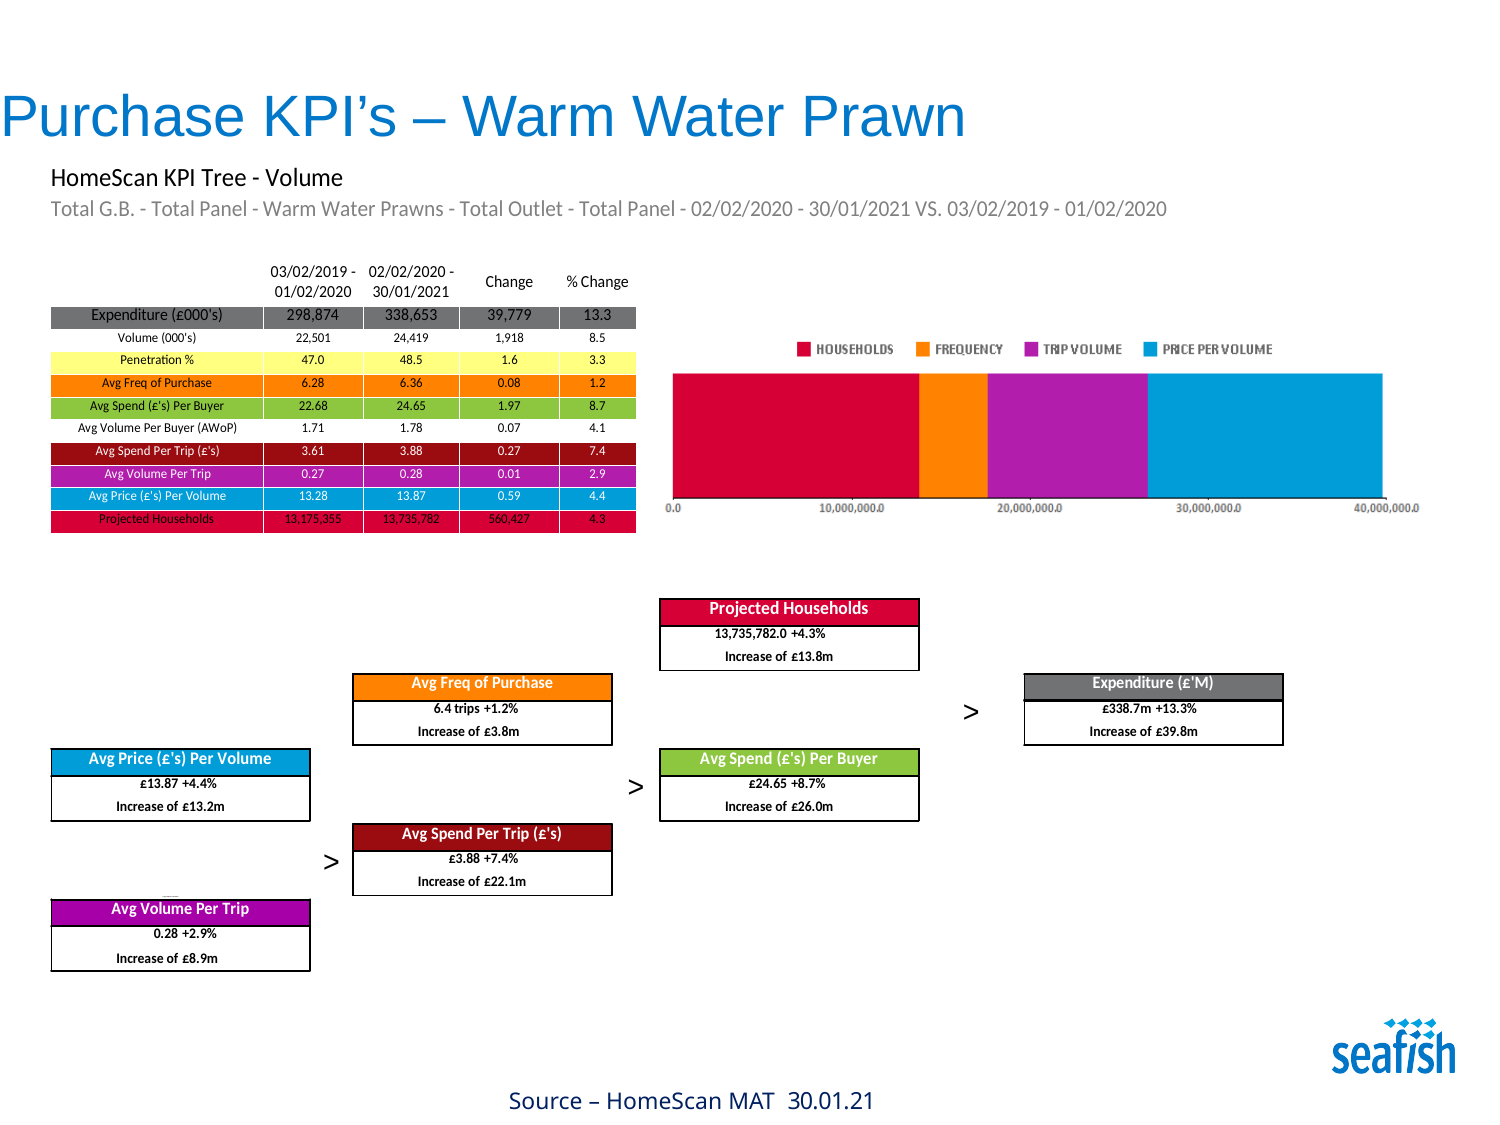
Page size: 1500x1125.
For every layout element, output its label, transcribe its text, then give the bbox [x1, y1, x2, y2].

picture [782, 1082, 1048, 1119]
picture [0, 113, 1500, 1074]
text_box Source – HomeScan MAT [349, 1073, 799, 1123]
text_box Purchase KPI’s – Warm Water Prawn [0, 78, 1500, 113]
